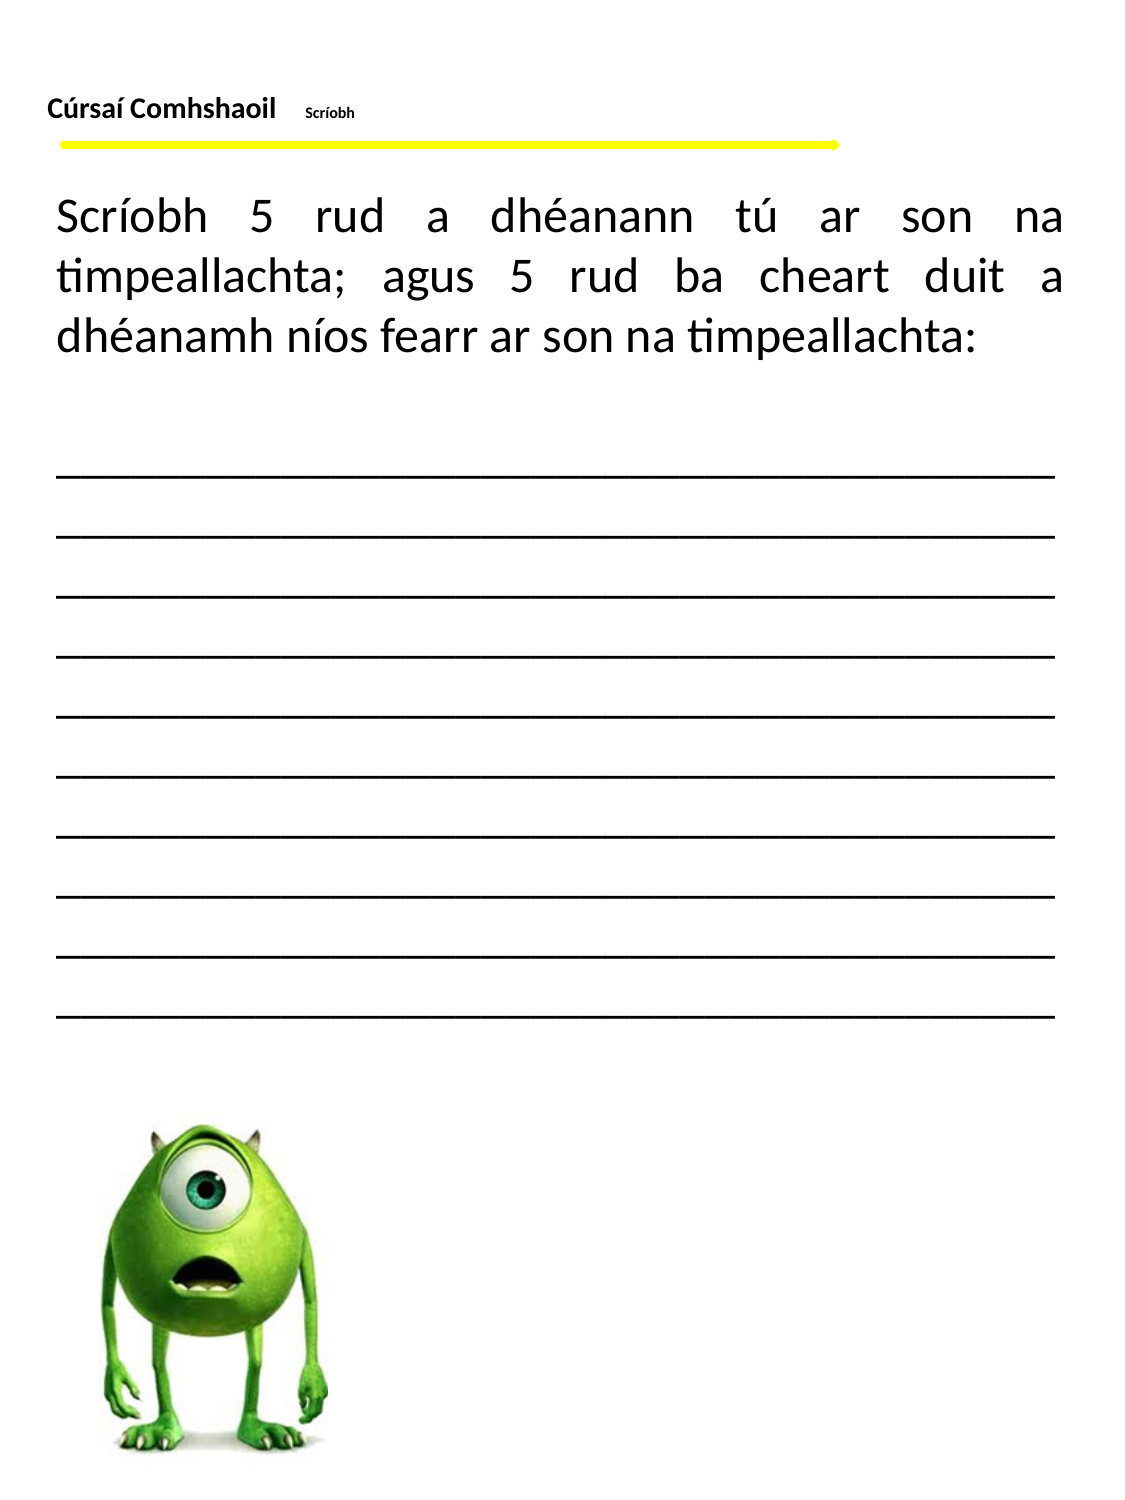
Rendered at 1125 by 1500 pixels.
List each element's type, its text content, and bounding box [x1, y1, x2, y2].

text_box Scríobh 5 rud a dhéanann tú ar son na timpeallachta; agus 5 rud ba cheart duit a dhéanamh níos fearr ar son na timpeallachta: ________________________________________________________________________________________________________________________________________________________________________________________________________________________________________________________________________________________________________________________________________________________________________________________________________________ [42, 174, 1080, 1030]
text_box Cúrsaí Comhshaoil Scríobh [24, 37, 1100, 163]
picture [99, 1112, 328, 1467]
